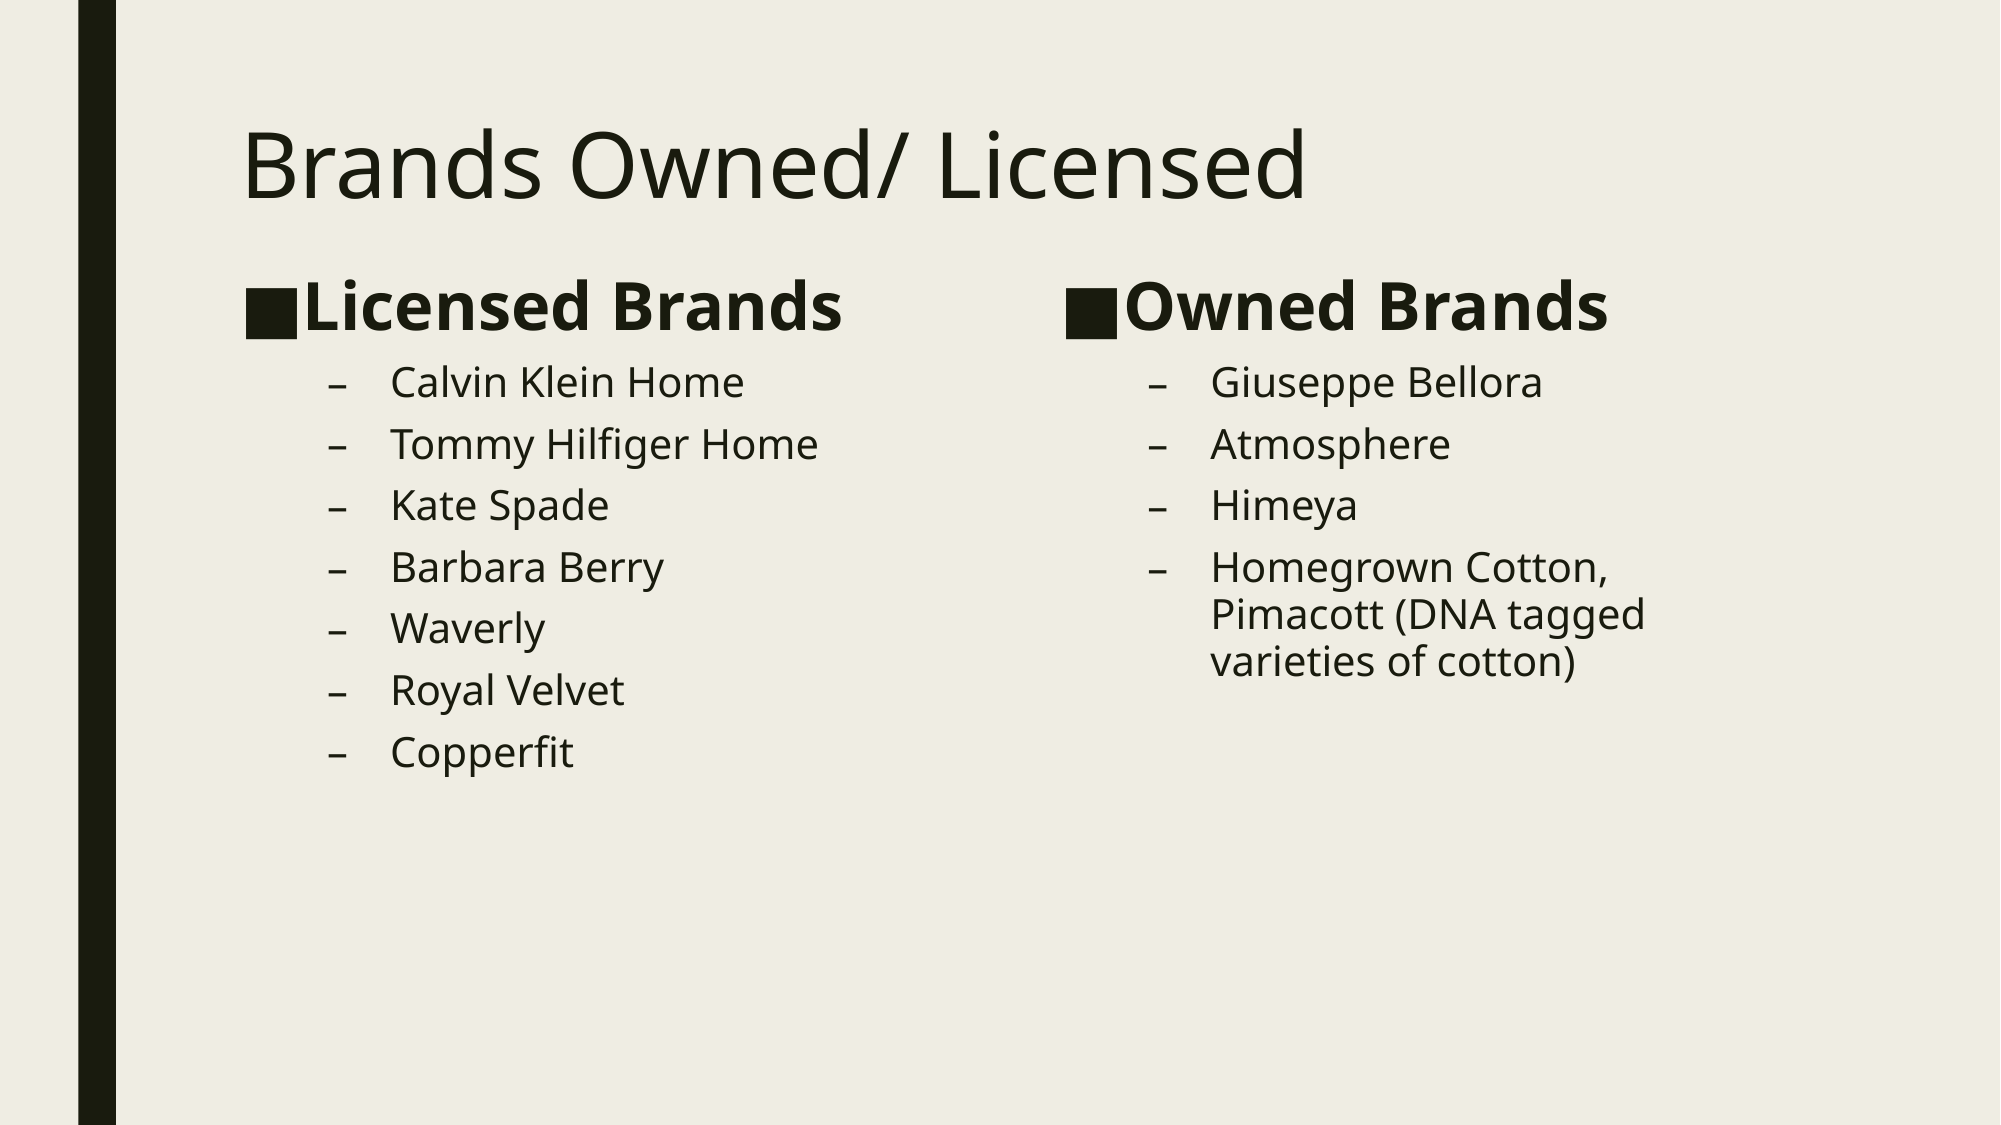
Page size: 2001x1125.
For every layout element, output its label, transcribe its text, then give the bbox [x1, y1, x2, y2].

title Brands Owned/ Licensed [225, 112, 1800, 357]
list Licensed Brands Calvin Klein Home Tommy Hilfiger Home Kate Spade Barbara Berry Waverly Royal Velvet Copperfit [225, 262, 955, 963]
list Owned Brands Giuseppe Bellora Atmosphere Himeya Homegrown Cotton, Pimacott (DNA tagged varieties of cotton) [1045, 262, 1775, 904]
